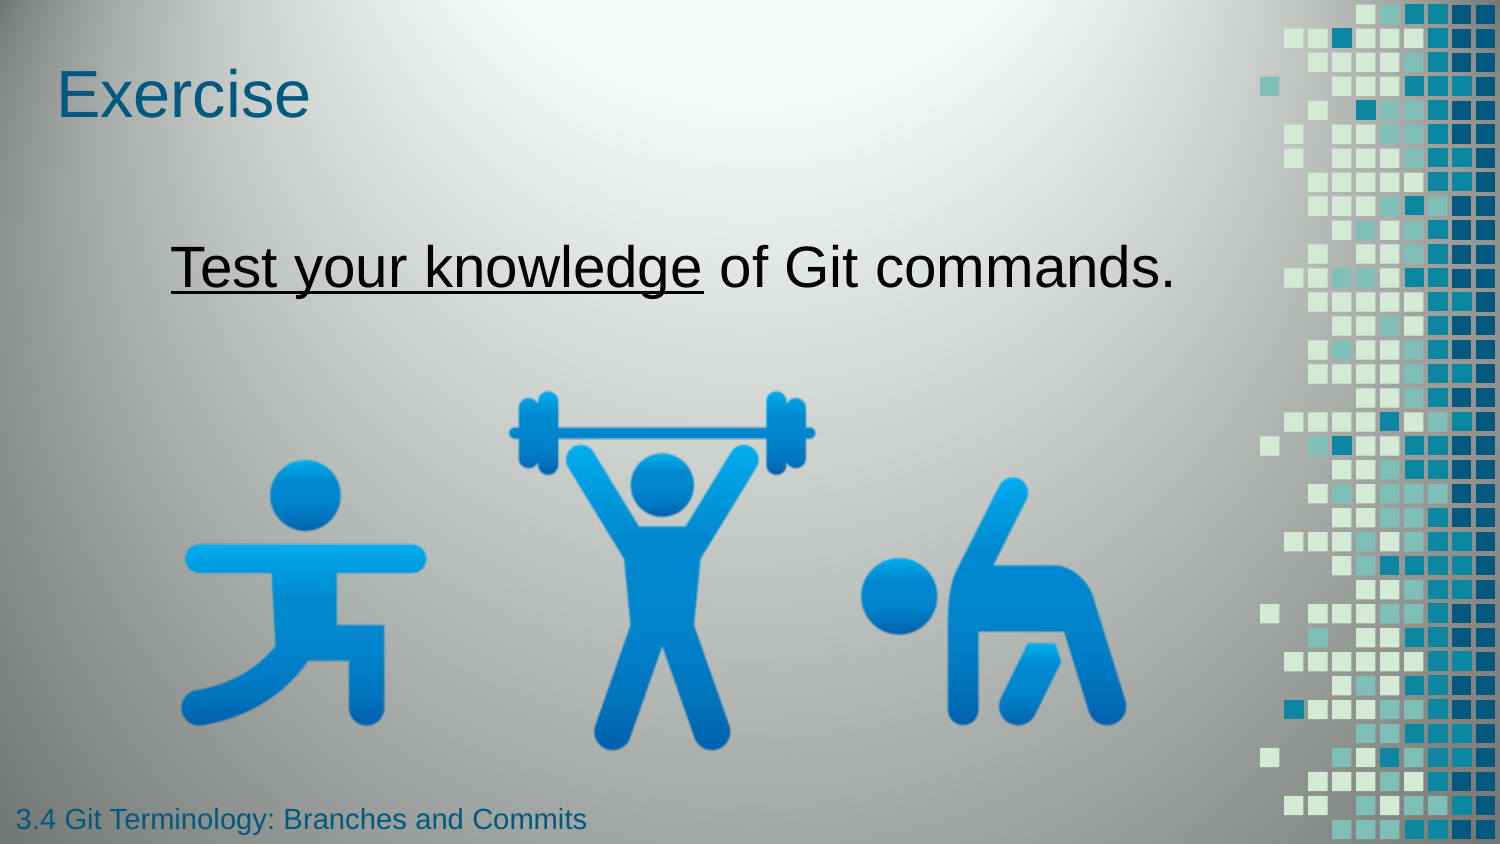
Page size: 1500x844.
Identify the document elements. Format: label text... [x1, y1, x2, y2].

title Exercise [41, 4, 1151, 146]
text_box 3.4 Git Terminology: Branches and Commits [0, 793, 604, 843]
text_box Test your knowledge of Git commands. [156, 221, 1227, 307]
picture [0, 0, 1500, 844]
